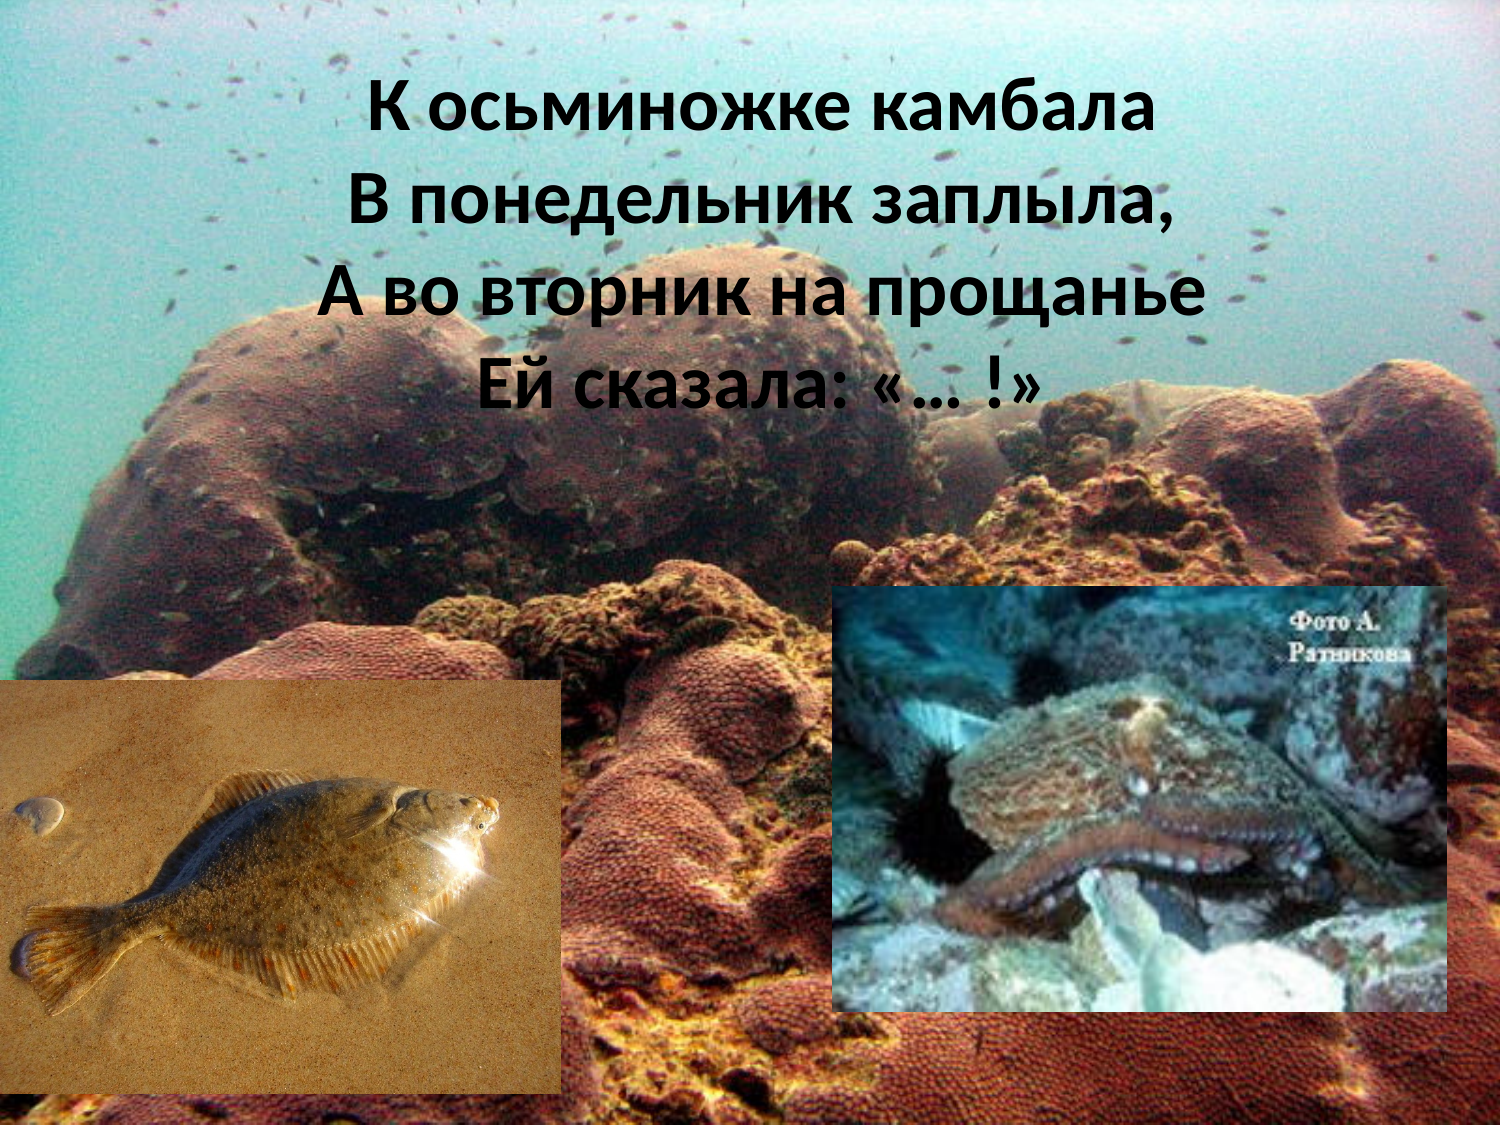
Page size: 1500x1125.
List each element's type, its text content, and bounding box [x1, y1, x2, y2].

title К осьминожке камбала В понедельник заплыла, А во вторник на прощанье Ей сказала: «… !» [100, 45, 1425, 433]
picture [0, 0, 1500, 1125]
